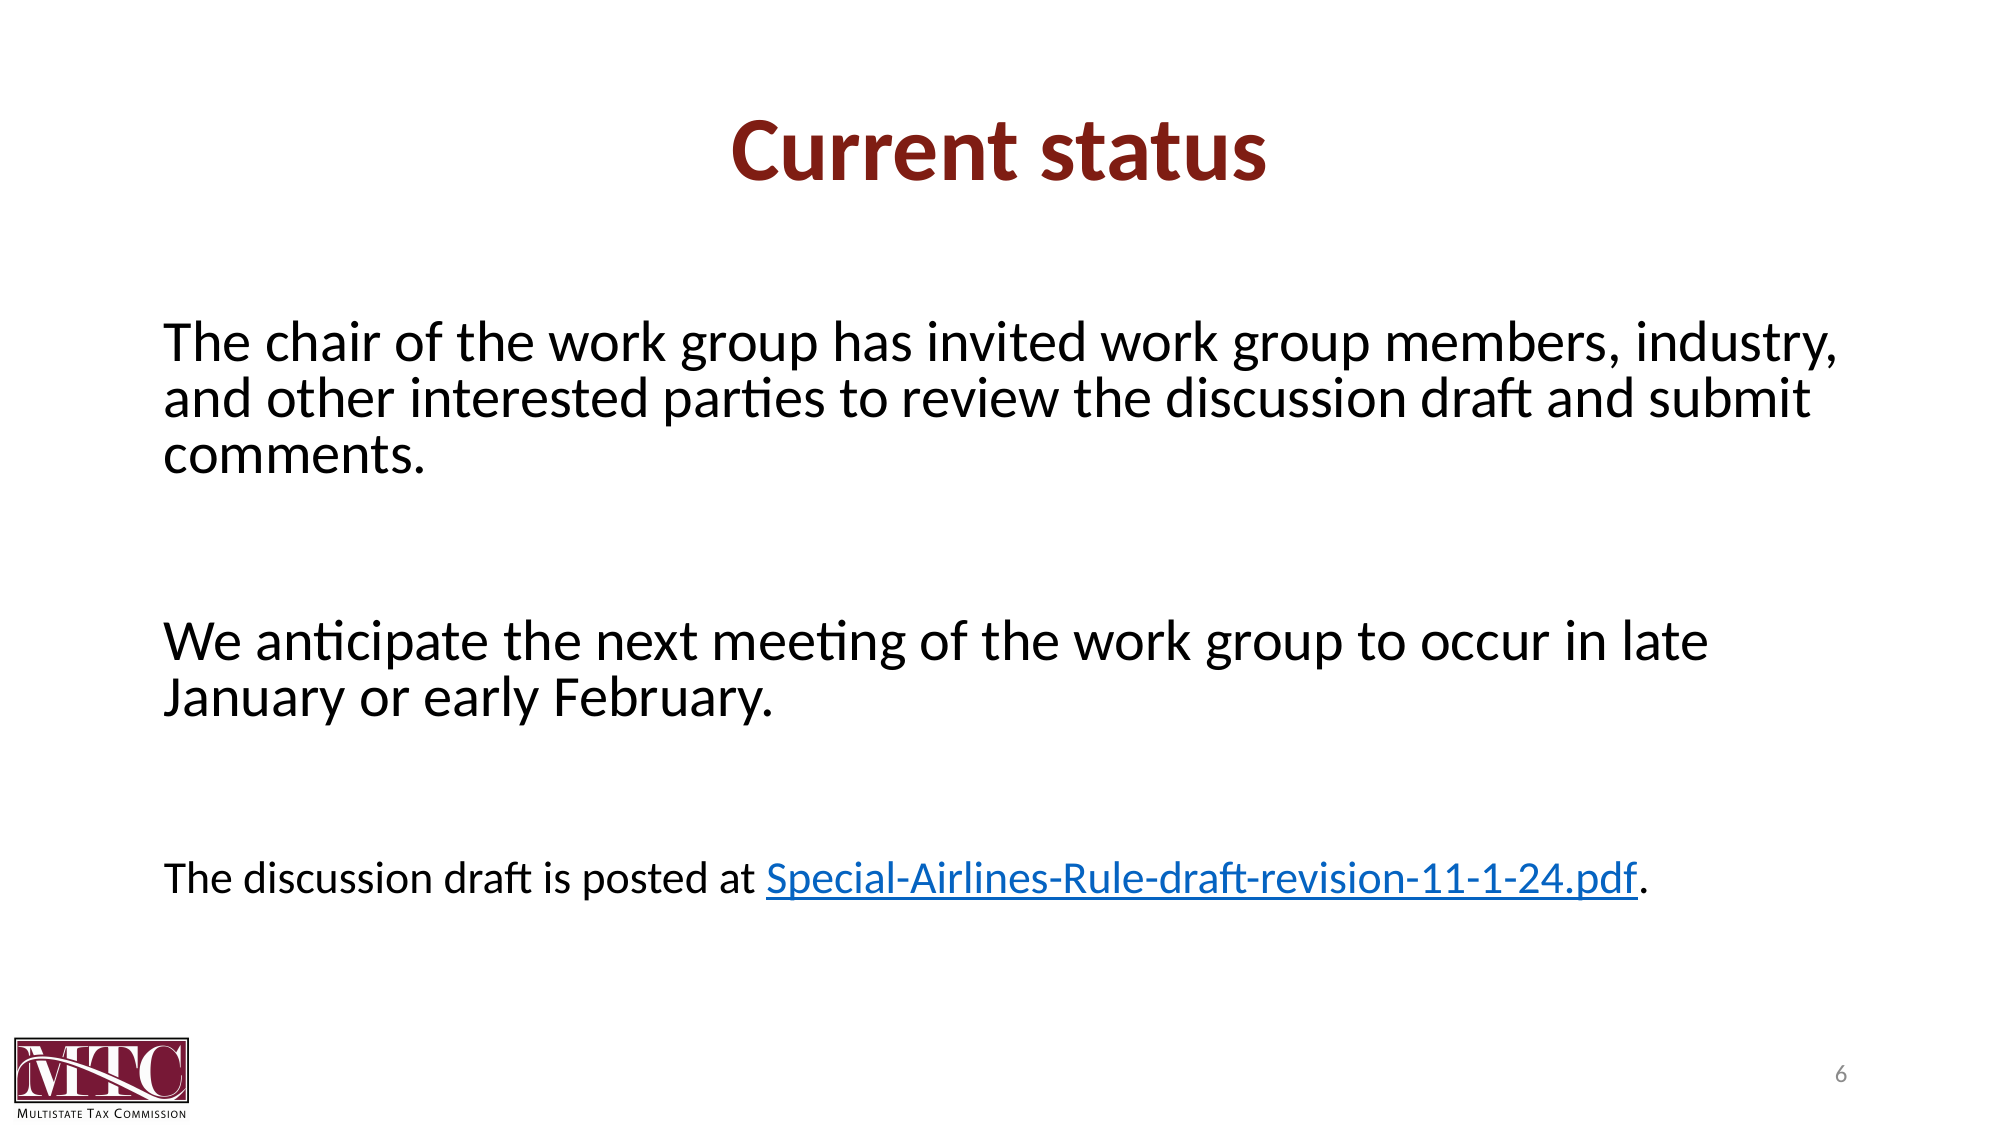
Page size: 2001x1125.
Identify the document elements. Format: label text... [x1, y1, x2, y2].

picture [13, 1036, 190, 1125]
title Current status [0, 59, 2000, 242]
list The chair of the work group has invited work group members, industry, and other interested parties to review the discussion draft and submit comments. We anticipate the next meeting of the work group to occur in late January or early February. The discussion draft is posted at Special-Airlines-Rule-draft-revision-11-1-24.pdf. [148, 309, 1874, 1024]
slide_number 6 [1412, 1042, 1863, 1103]
